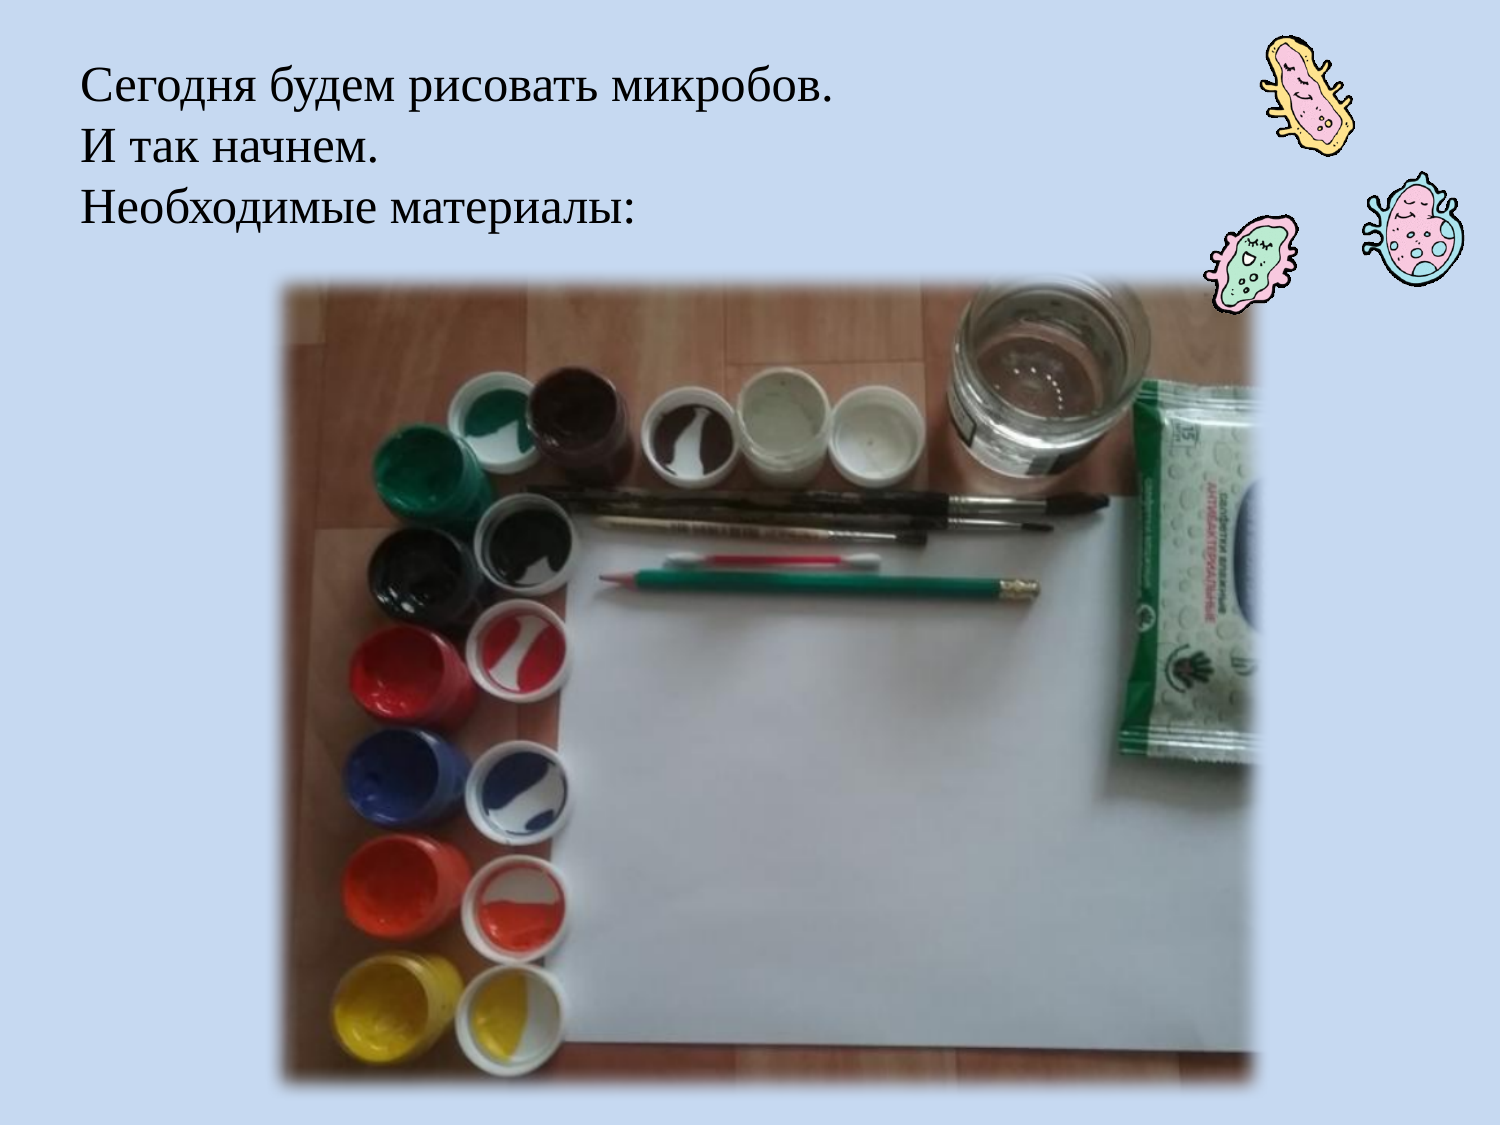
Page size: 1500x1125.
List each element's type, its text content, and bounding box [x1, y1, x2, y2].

picture [1056, 0, 1500, 396]
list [265, 266, 1270, 1101]
title Сегодня будем рисовать микробов. И так начнем. Необходимые материалы: [64, 42, 1051, 242]
